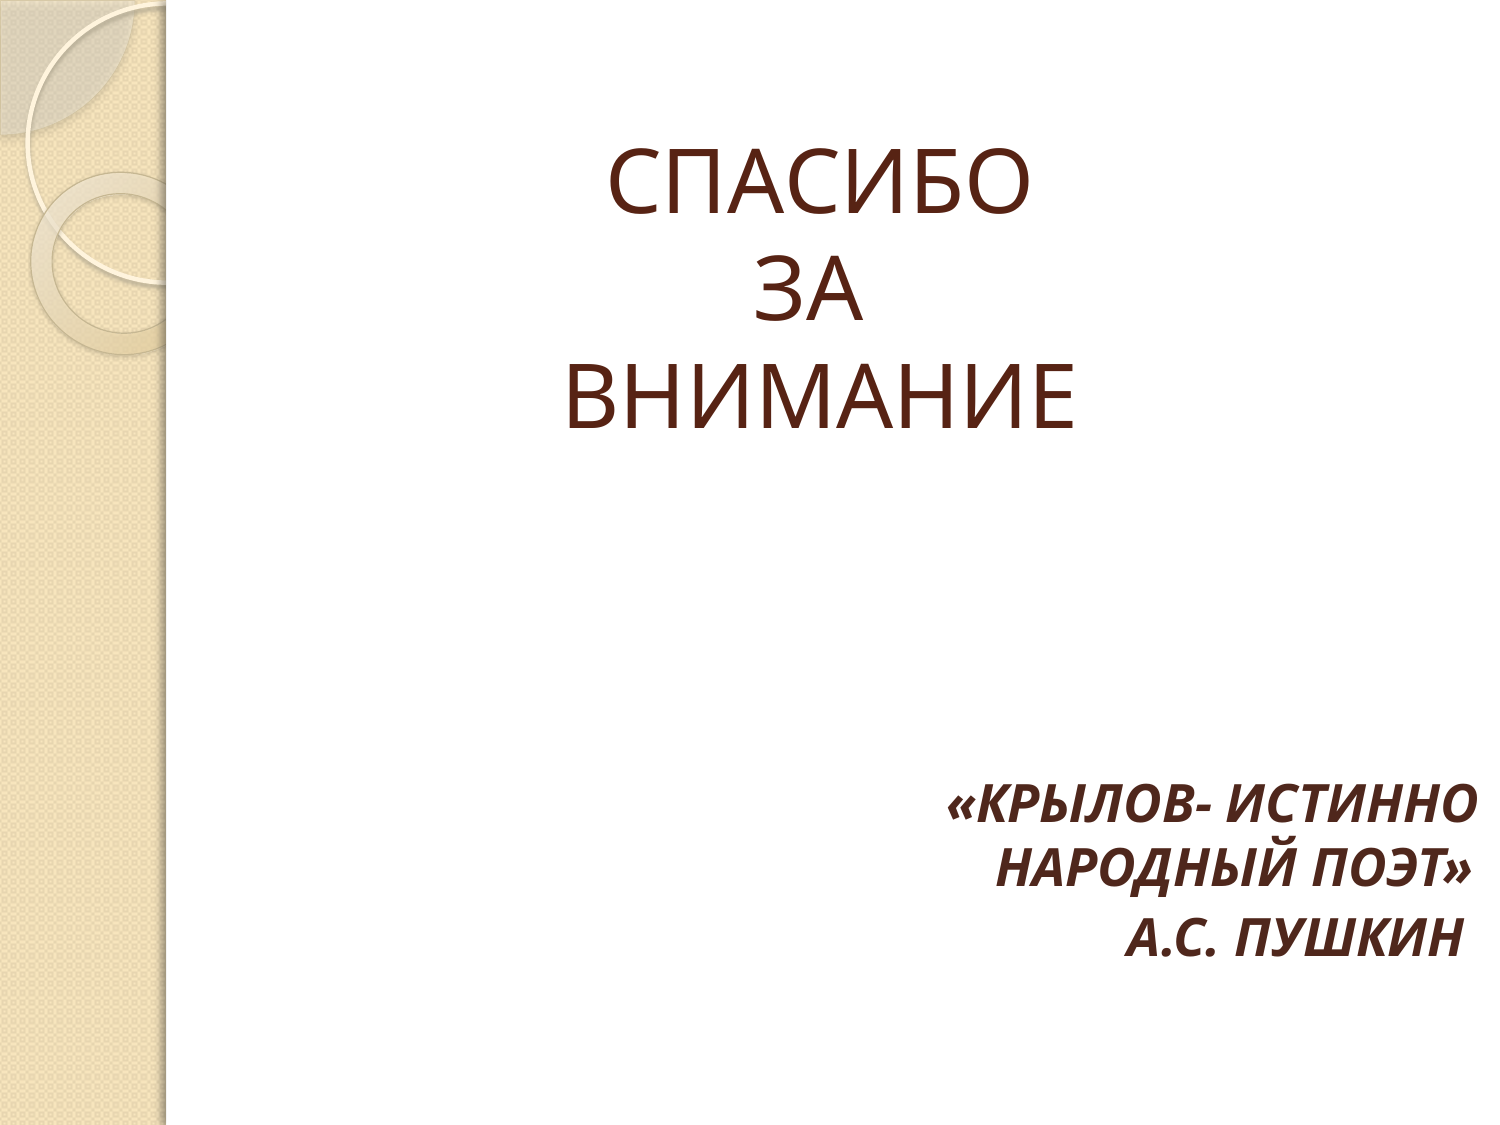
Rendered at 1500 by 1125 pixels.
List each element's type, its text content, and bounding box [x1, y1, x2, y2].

title СПАСИБО ЗА ВНИМАНИЕ [174, 45, 1466, 525]
list «КРЫЛОВ- ИСТИННО НАРОДНЫЙ ПОЭТ» А.С. ПУШКИН [750, 762, 1500, 1125]
